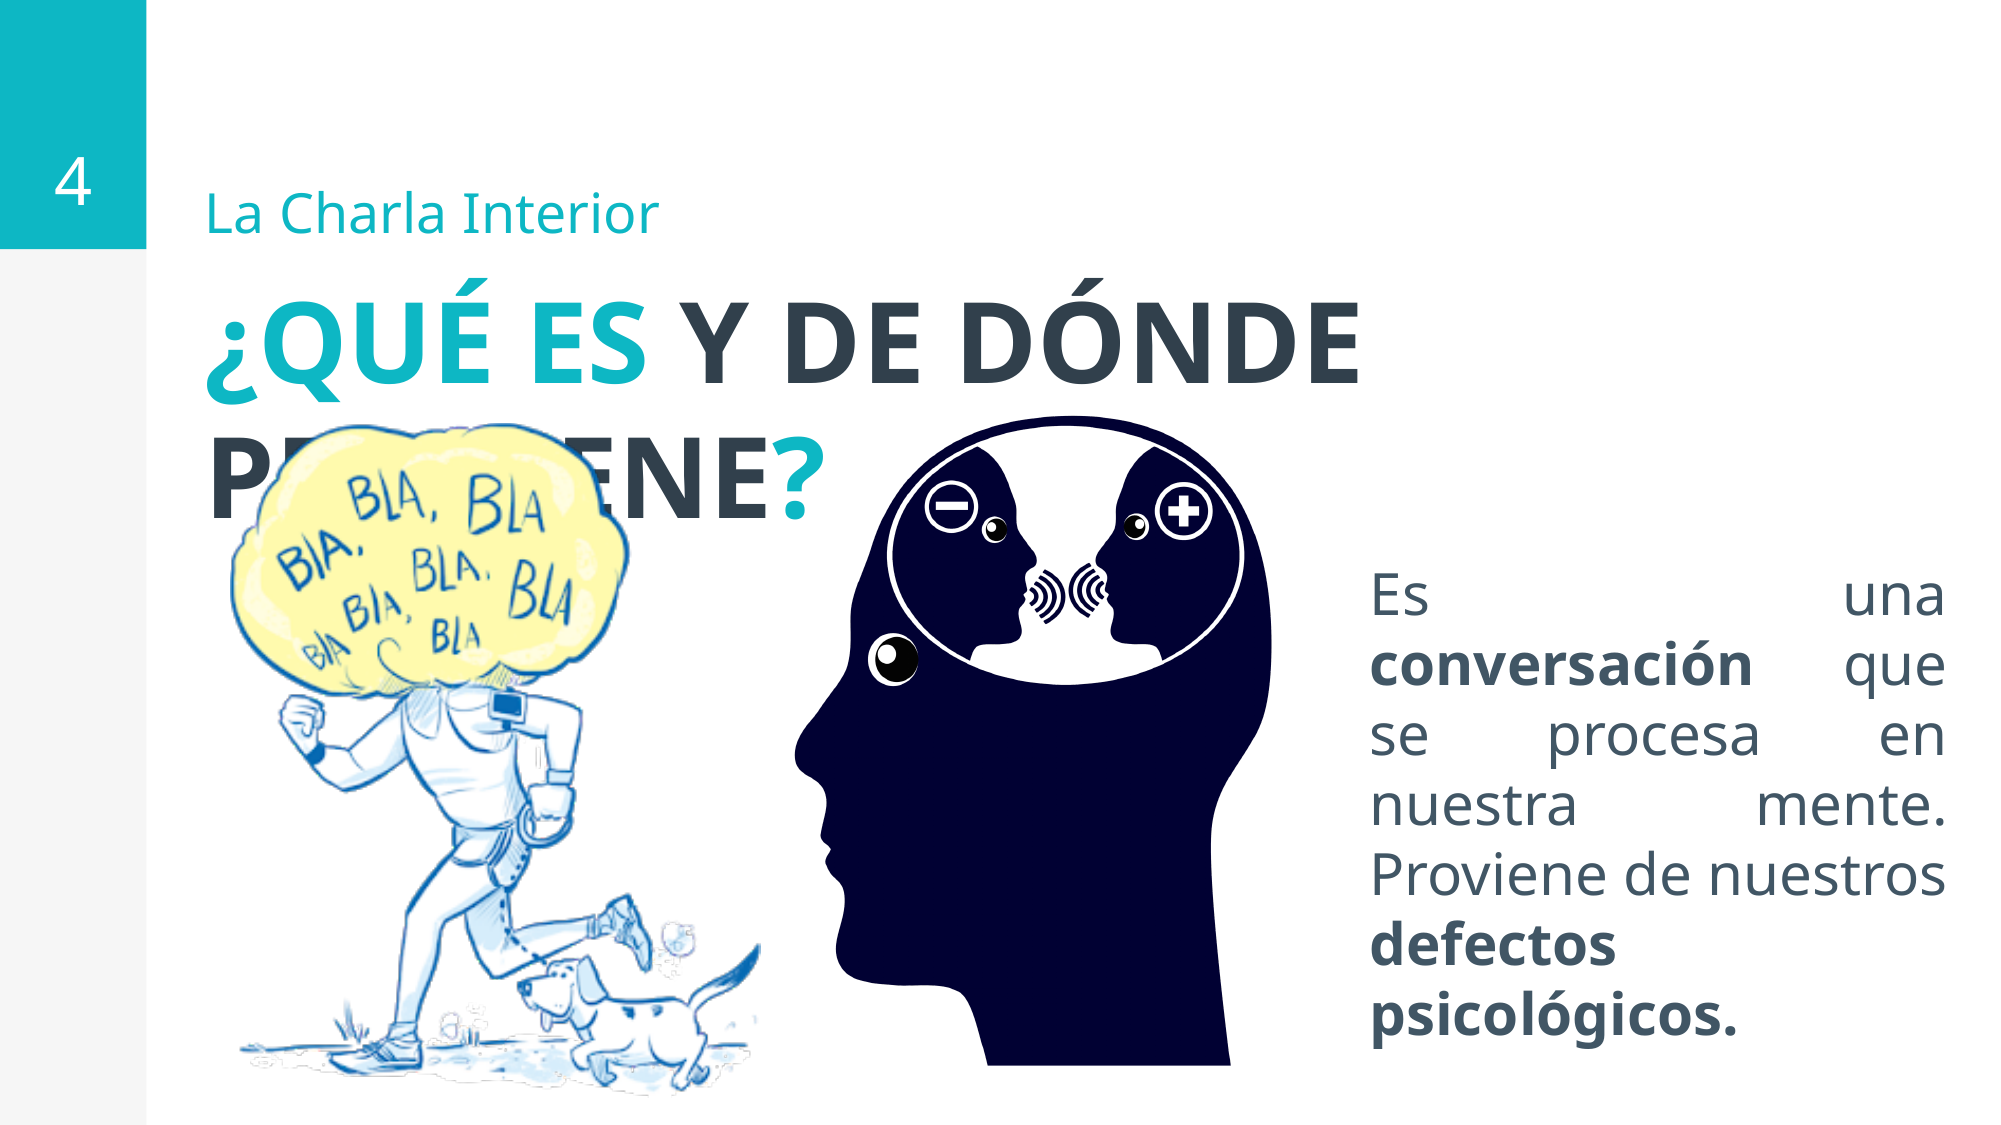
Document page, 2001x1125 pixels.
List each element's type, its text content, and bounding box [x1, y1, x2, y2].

picture [230, 386, 1304, 1099]
text_box ¿QUÉ ES Y DE DÓNDE PROVIENE? [184, 251, 1984, 387]
slide_number 4 [0, 0, 147, 250]
title La Charla Interior [184, 150, 969, 251]
list Es una conversación que se procesa en nuestra mente. Proviene de nuestros defectos psicológicos. [1327, 537, 1968, 745]
